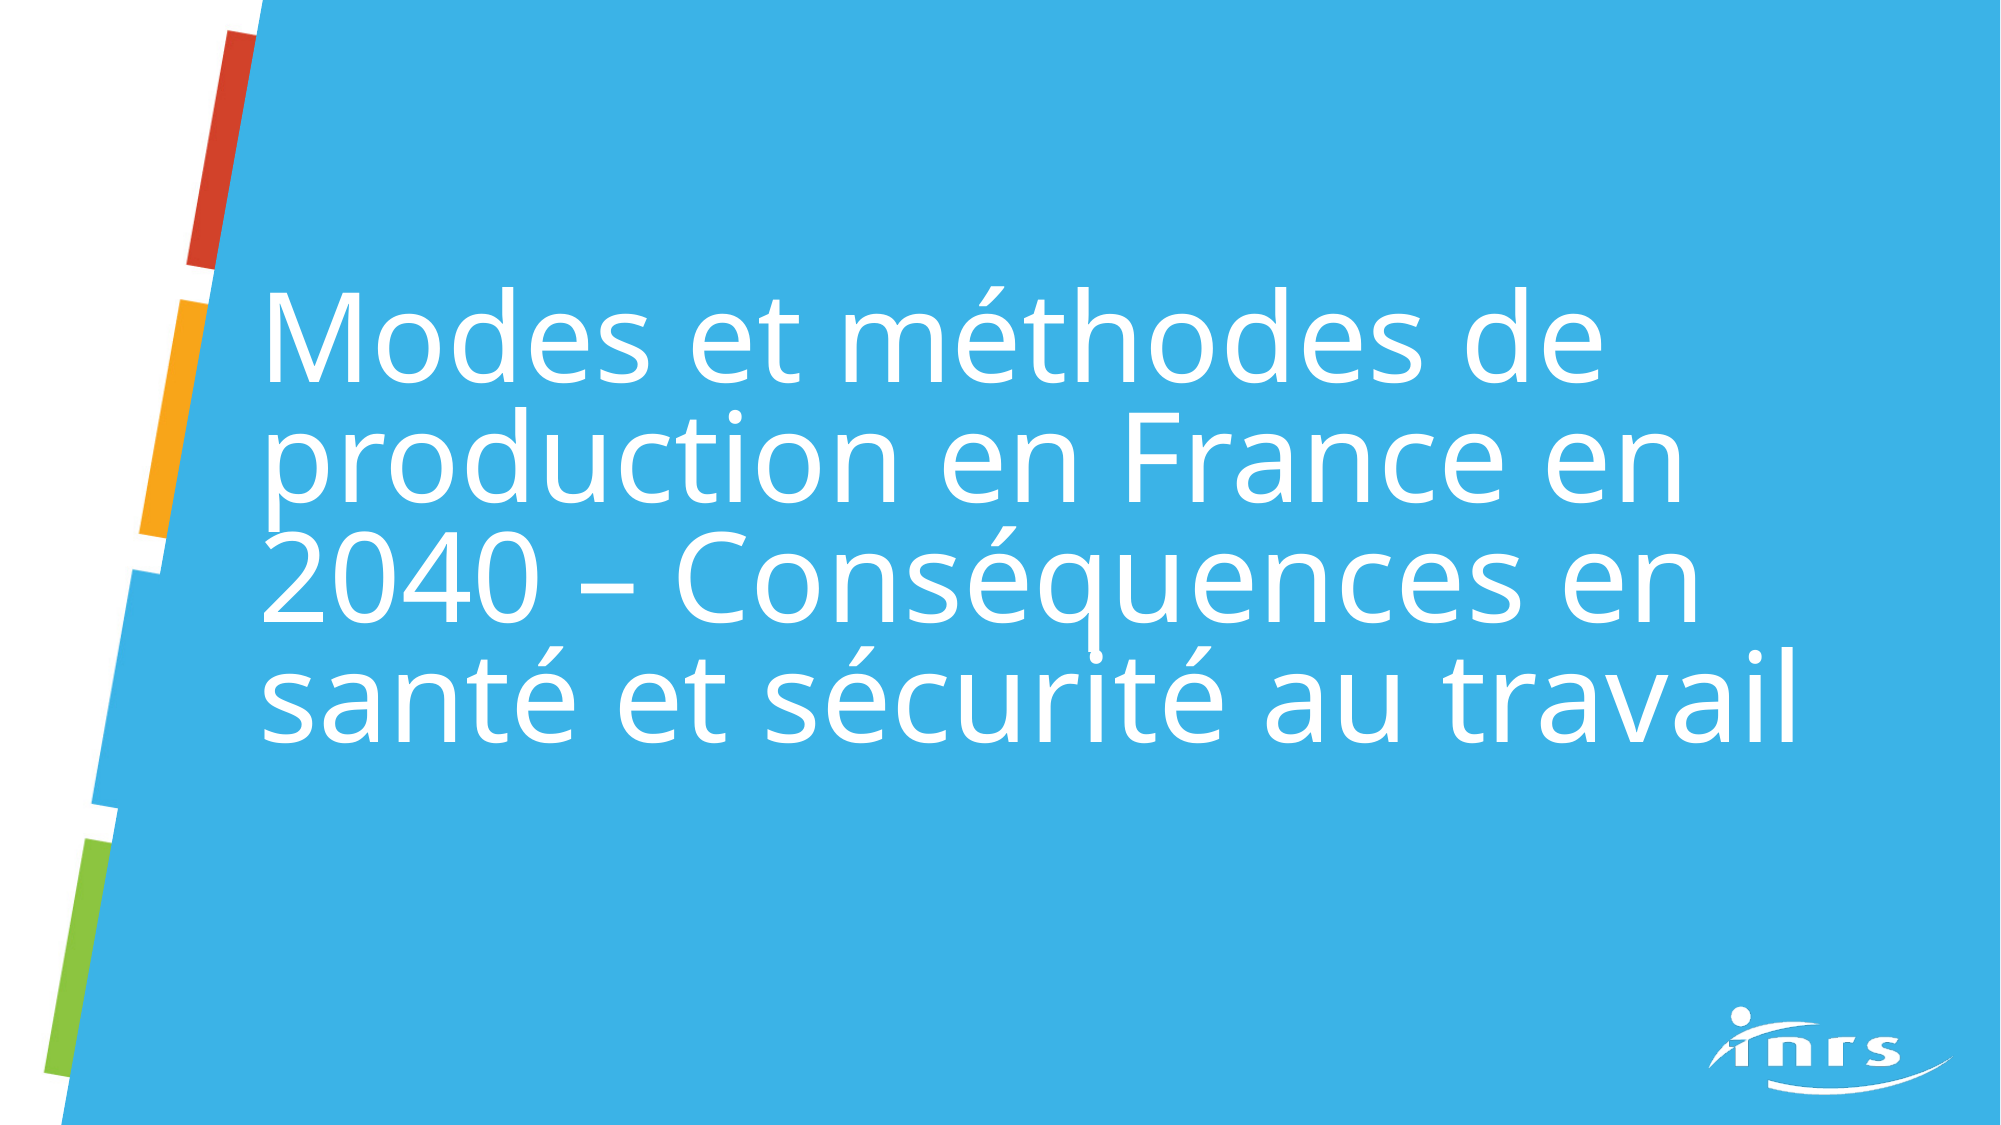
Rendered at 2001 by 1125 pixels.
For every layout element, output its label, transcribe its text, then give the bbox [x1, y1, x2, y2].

picture [0, 0, 262, 1125]
picture [1705, 1003, 1962, 1108]
list Modes et méthodes de production en France en 2040 – Conséquences en santé et sécurité au travail [258, 177, 1920, 995]
